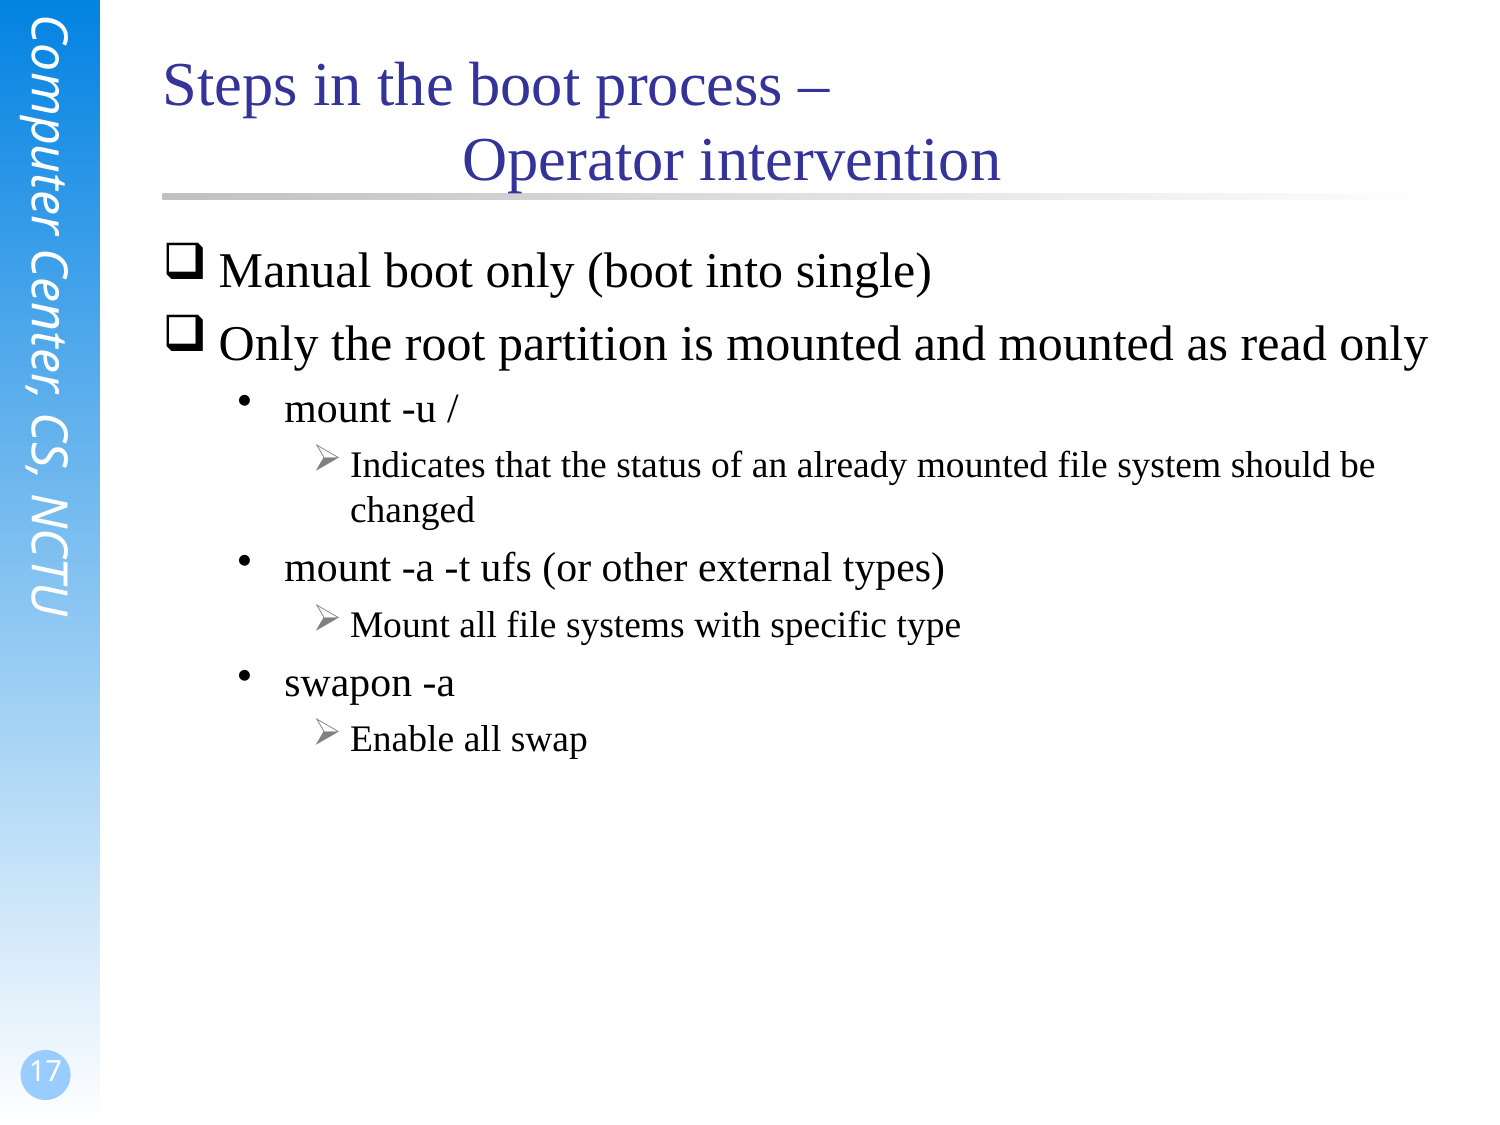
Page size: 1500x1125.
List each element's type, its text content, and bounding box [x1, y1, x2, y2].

title Steps in the boot process – Operator intervention [162, 42, 1438, 231]
list Manual boot only (boot into single) Only the root partition is mounted and mounted as read only mount -u / Indicates that the status of an already mounted file system should be changed mount -a -t ufs (or other external types) Mount all file systems with specific type swapon -a Enable all swap [162, 237, 1438, 1000]
